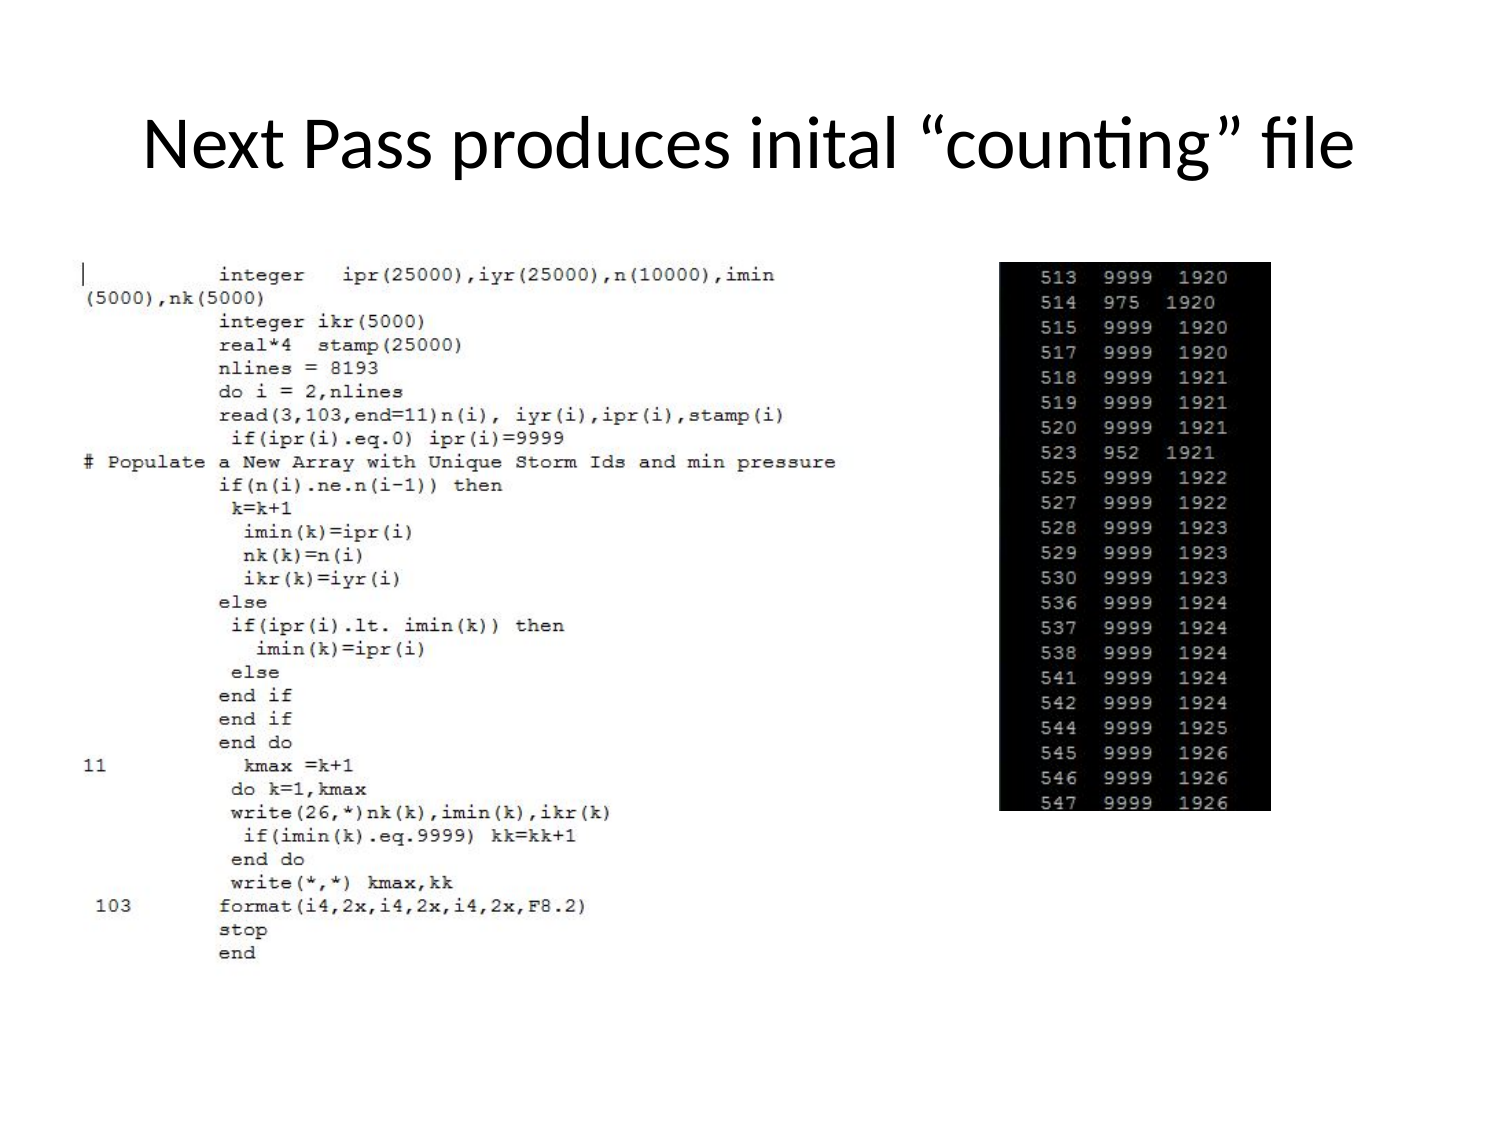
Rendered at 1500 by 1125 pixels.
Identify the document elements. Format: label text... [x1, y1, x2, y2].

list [62, 249, 865, 993]
picture [999, 262, 1271, 812]
title Next Pass produces inital “counting” file [75, 45, 1425, 233]
